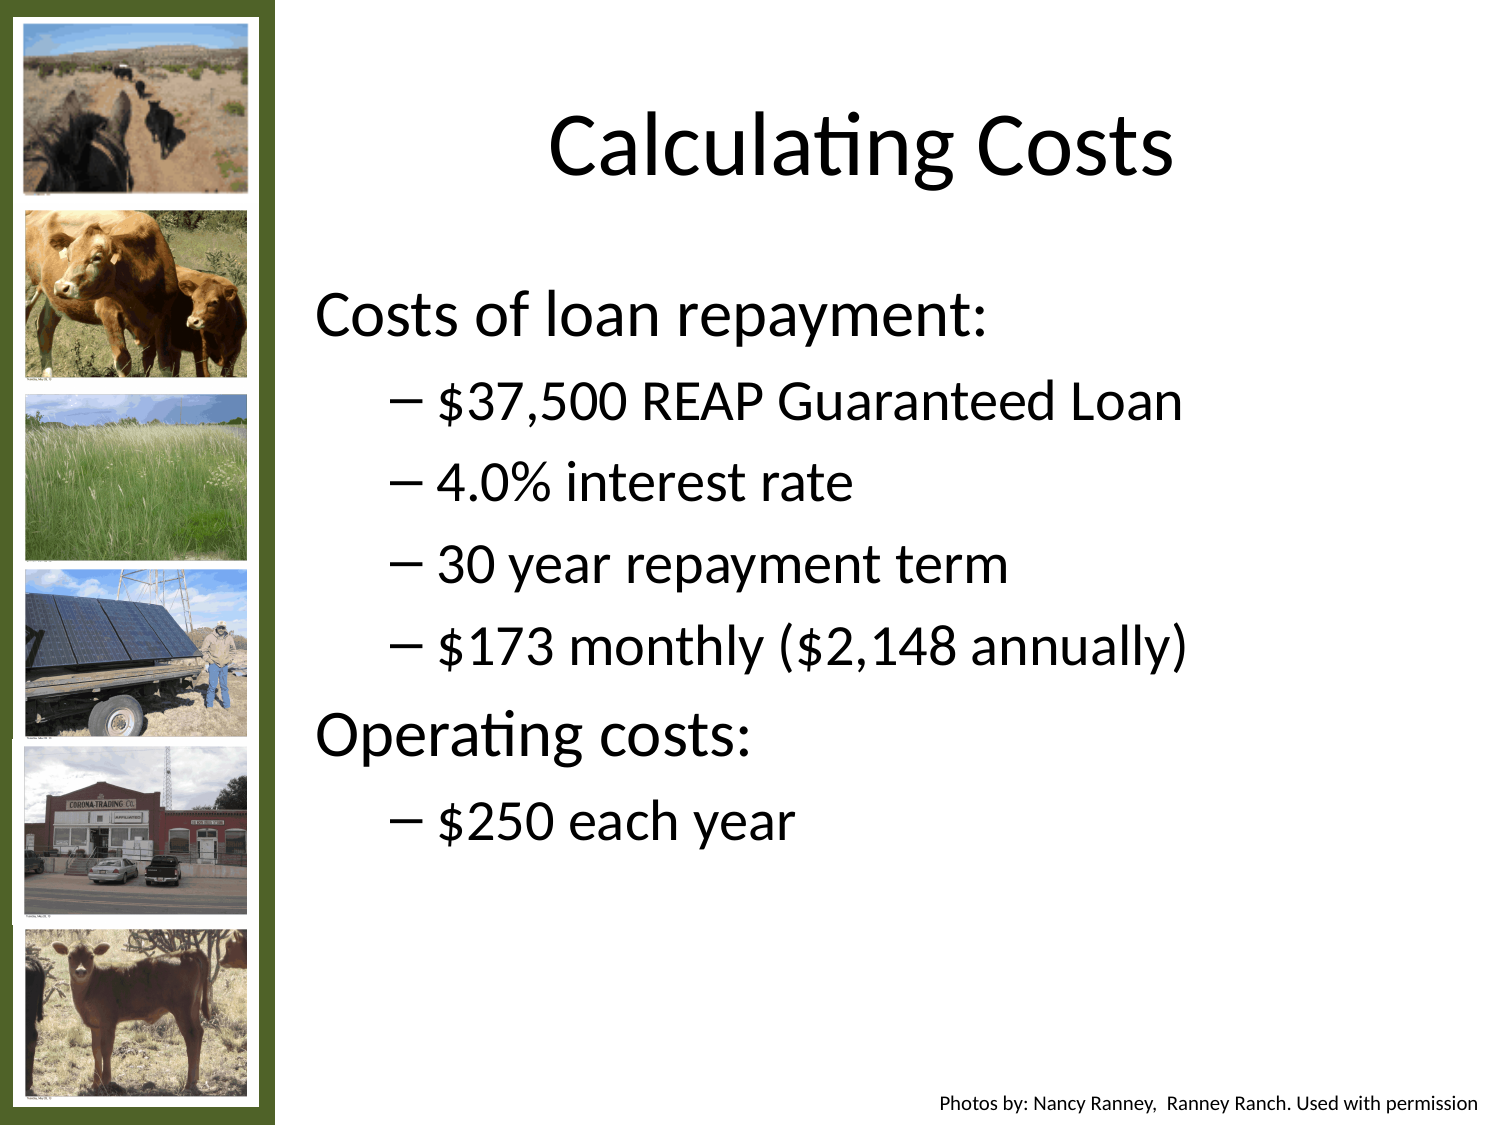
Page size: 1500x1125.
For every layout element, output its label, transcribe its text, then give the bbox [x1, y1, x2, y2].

title Calculating Costs [300, 45, 1425, 233]
list Costs of loan repayment: $37,500 REAP Guaranteed Loan 4.0% interest rate 30 year repayment term $173 monthly ($2,148 annually) Operating costs: $250 each year [300, 262, 1425, 1005]
picture [12, 17, 259, 1107]
